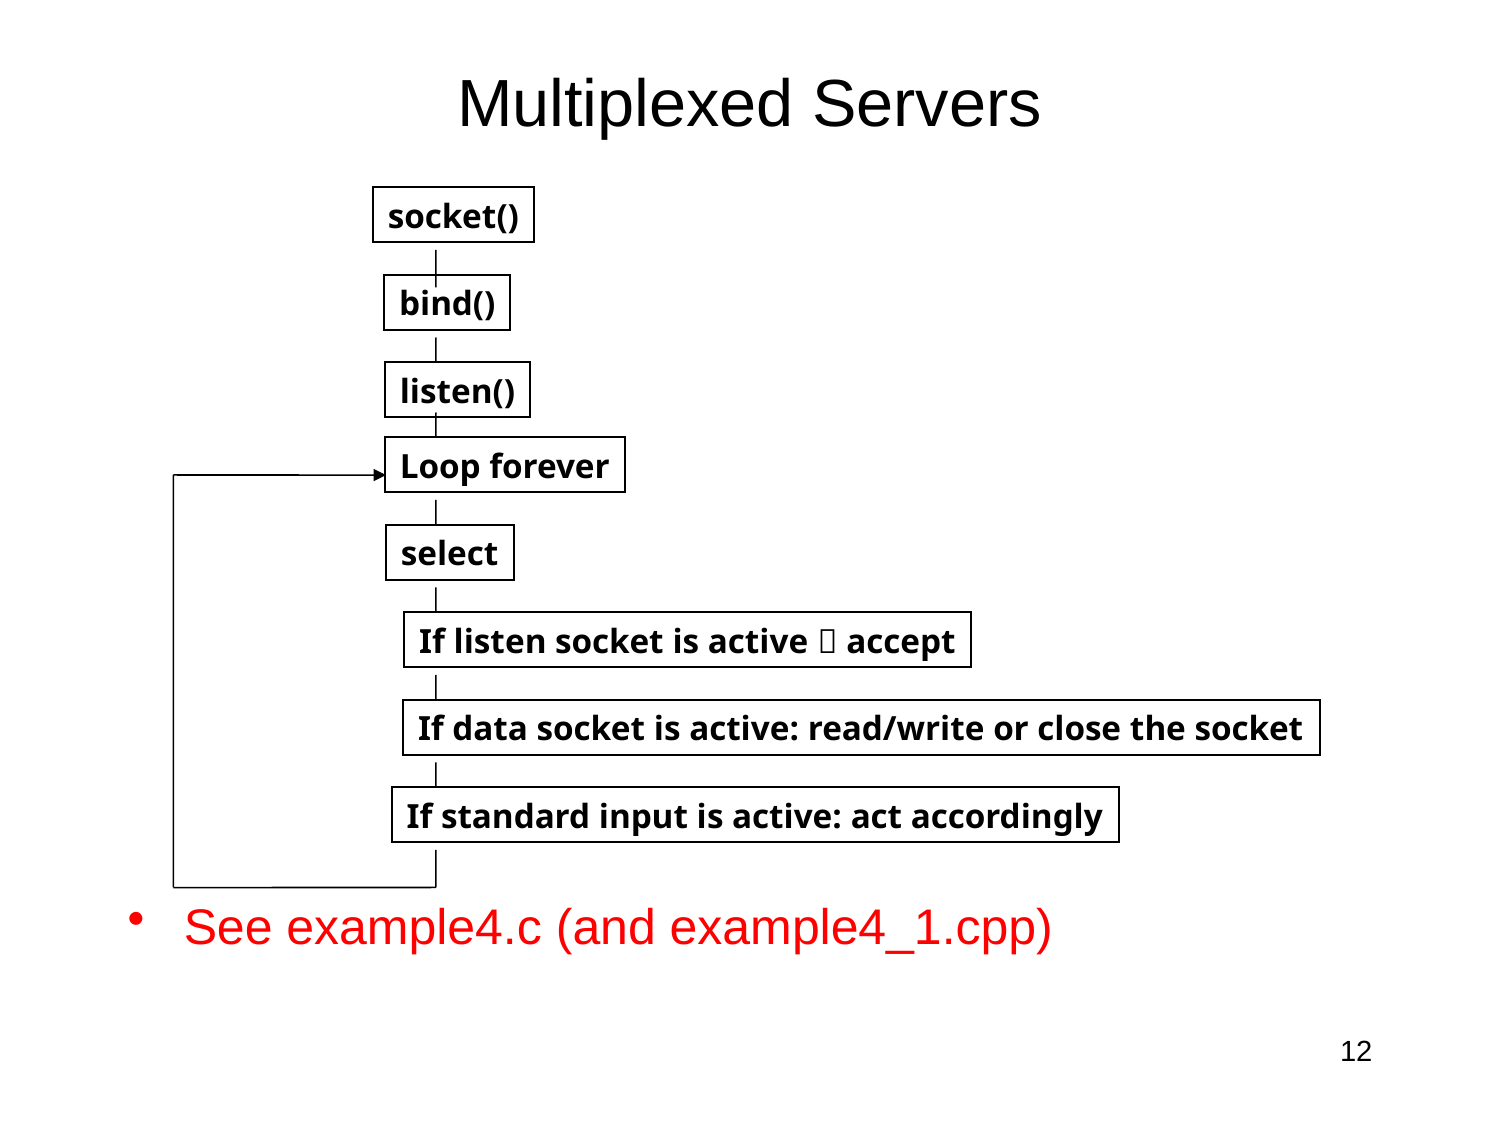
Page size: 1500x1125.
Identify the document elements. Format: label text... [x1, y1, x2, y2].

list See example4.c (and example4_1.cpp) [112, 187, 1388, 963]
title Multiplexed Servers [112, 37, 1388, 163]
text_box bind() [384, 274, 511, 330]
text_box If standard input is active: act accordingly [391, 787, 1119, 843]
text_box If data socket is active: read/write or close the socket [403, 699, 1320, 755]
text_box Loop forever [385, 437, 625, 493]
text_box listen() [384, 362, 530, 418]
text_box socket() [373, 187, 534, 243]
text_box [173, 468, 386, 482]
text_box If listen socket is active  accept [404, 612, 971, 668]
slide_number 12 [1074, 1024, 1388, 1101]
text_box select [386, 524, 514, 580]
